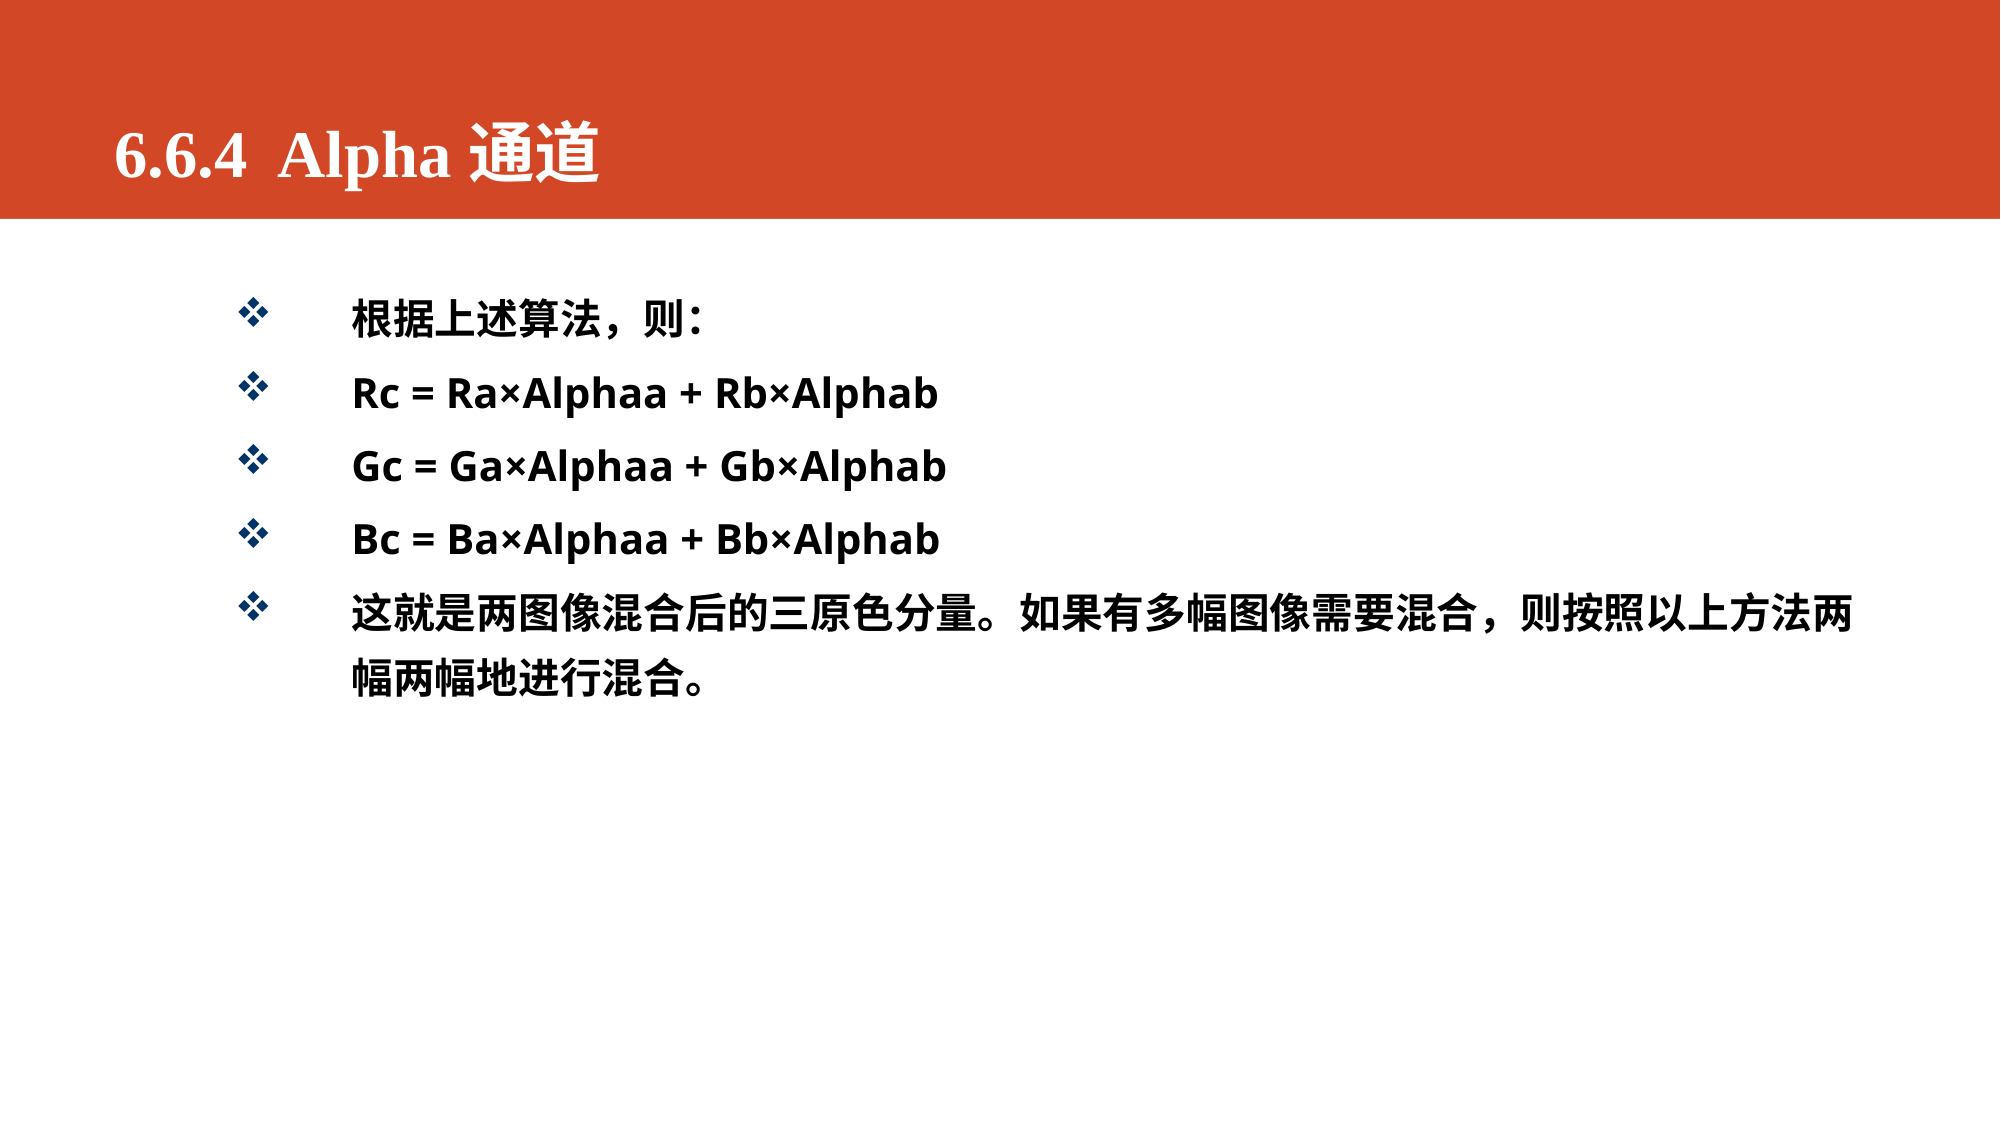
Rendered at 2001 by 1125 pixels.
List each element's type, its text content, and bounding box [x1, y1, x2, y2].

title 6.6.4 Alpha通道 [99, 0, 1863, 199]
text_box 根据上述算法，则： Rc = Ra×Alphaa + Rb×Alphab Gc = Ga×Alphaa + Gb×Alphab Bc = Ba×Alphaa + Bb×Alphab 这就是两图像混合后的三原色分量。如果有多幅图像需要混合，则按照以上方法两幅两幅地进行混合。 [219, 270, 1896, 1051]
